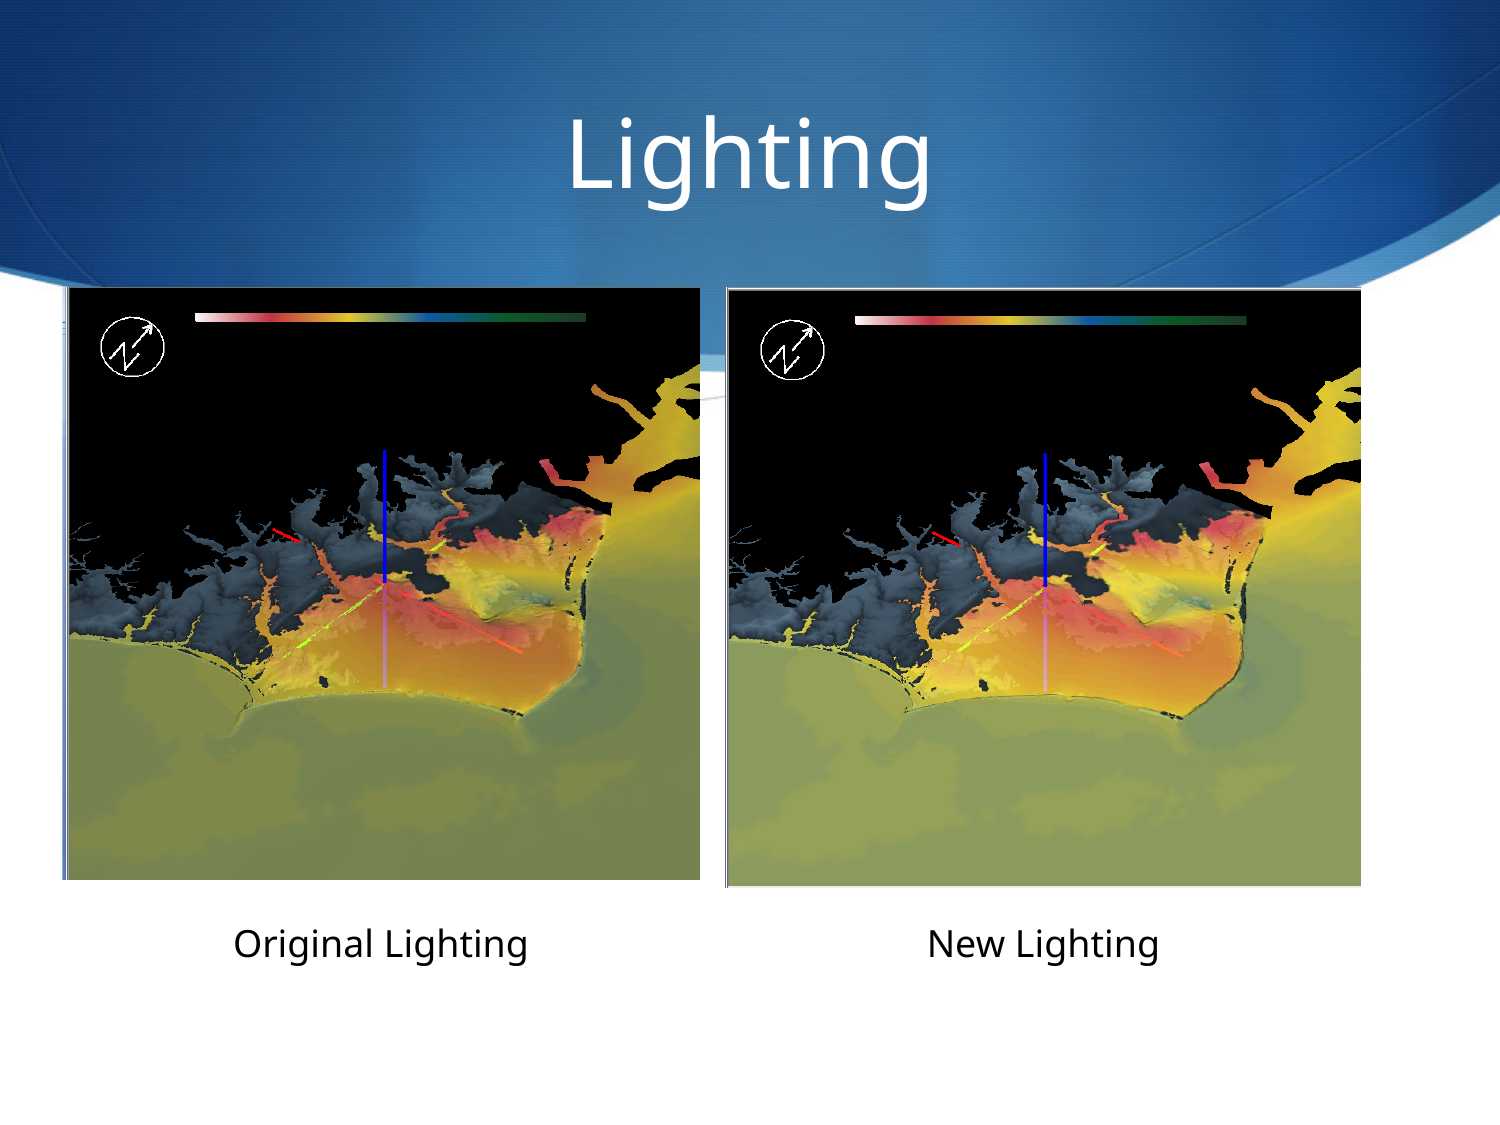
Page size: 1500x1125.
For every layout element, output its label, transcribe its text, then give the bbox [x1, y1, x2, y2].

title Lighting [75, 56, 1425, 245]
text_box New Lighting [737, 912, 1350, 973]
picture [0, 0, 1500, 1125]
text_box Original Lighting [74, 912, 688, 973]
